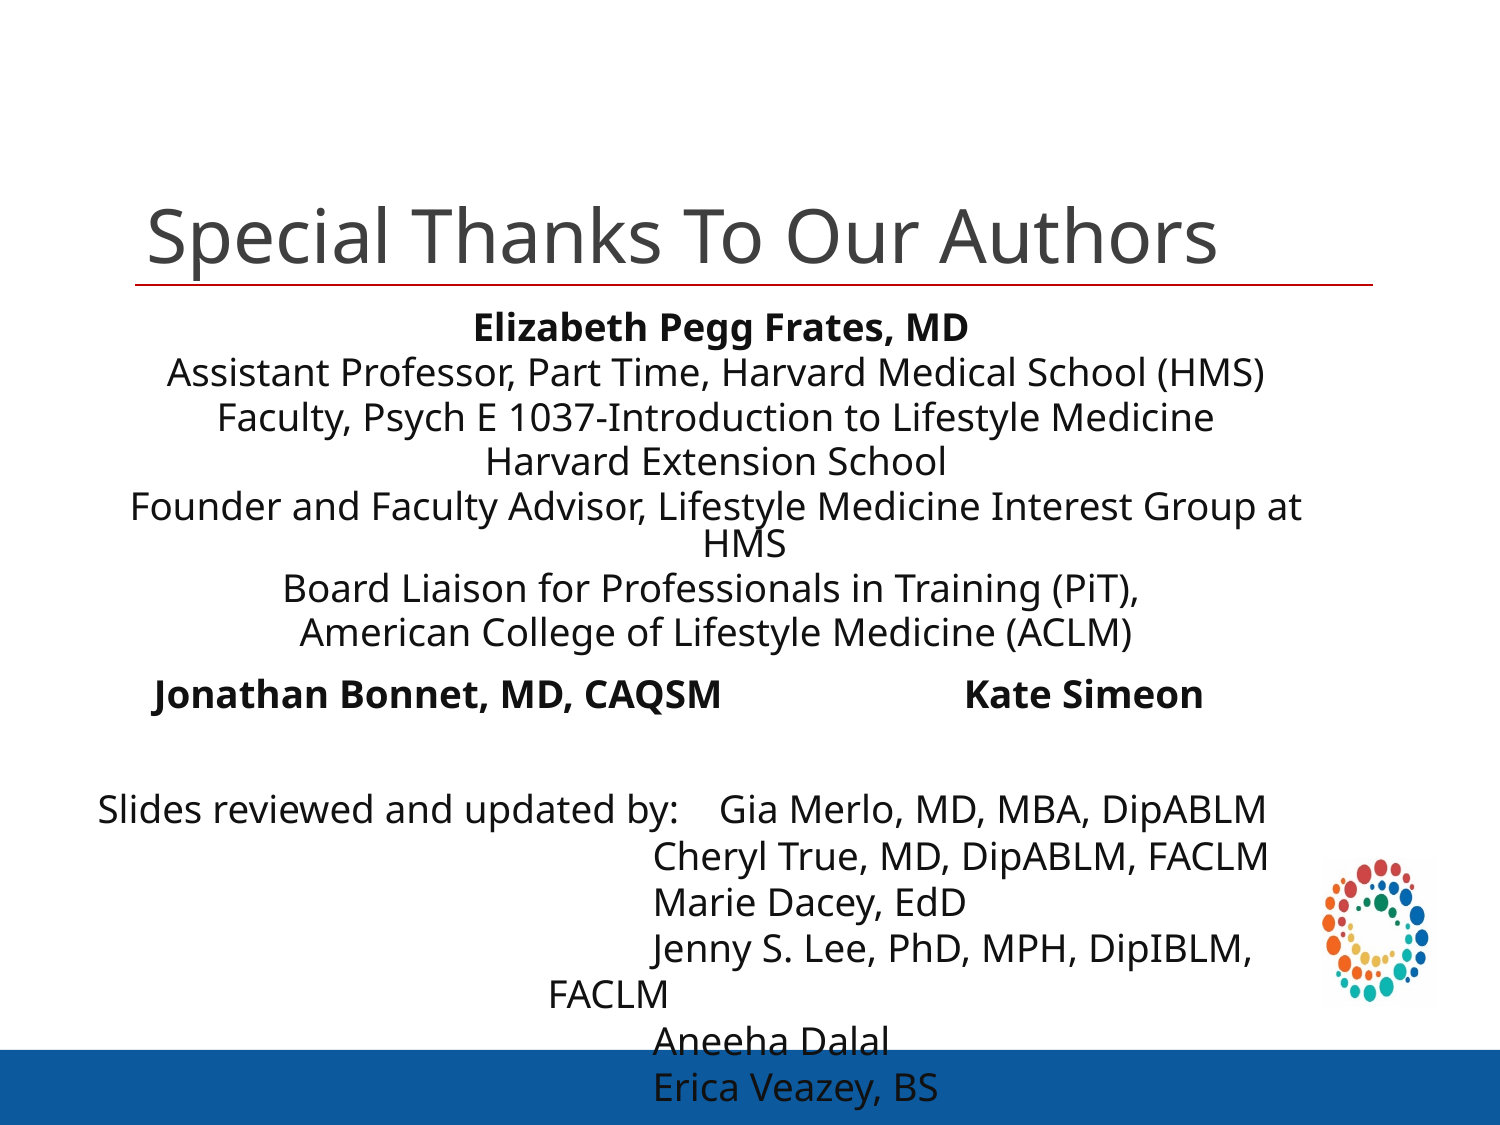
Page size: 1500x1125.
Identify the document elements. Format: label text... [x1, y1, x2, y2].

picture [1335, 858, 1437, 1007]
title Special Thanks To Our Authors [135, 47, 1373, 285]
list Elizabeth Pegg Frates, MD Assistant Professor, Part Time, Harvard Medical School (HMS) Faculty, Psych E 1037-Introduction to Lifestyle Medicine Harvard Extension School Founder and Faculty Advisor, Lifestyle Medicine Interest Group at HMS Board Liaison for Professionals in Training (PiT), American College of Lifestyle Medicine (ACLM) Jonathan Bonnet, MD, CAQSM Kate Simeon Slides reviewed and updated by: Gia Merlo, MD, MBA, DipABLM Cheryl True, MD, DipABLM, FACLM Marie Dacey, EdD Jenny S. Lee, PhD, MPH, DipIBLM, FACLM Aneeha Dalal Erica Veazey, BS [97, 306, 1335, 1118]
